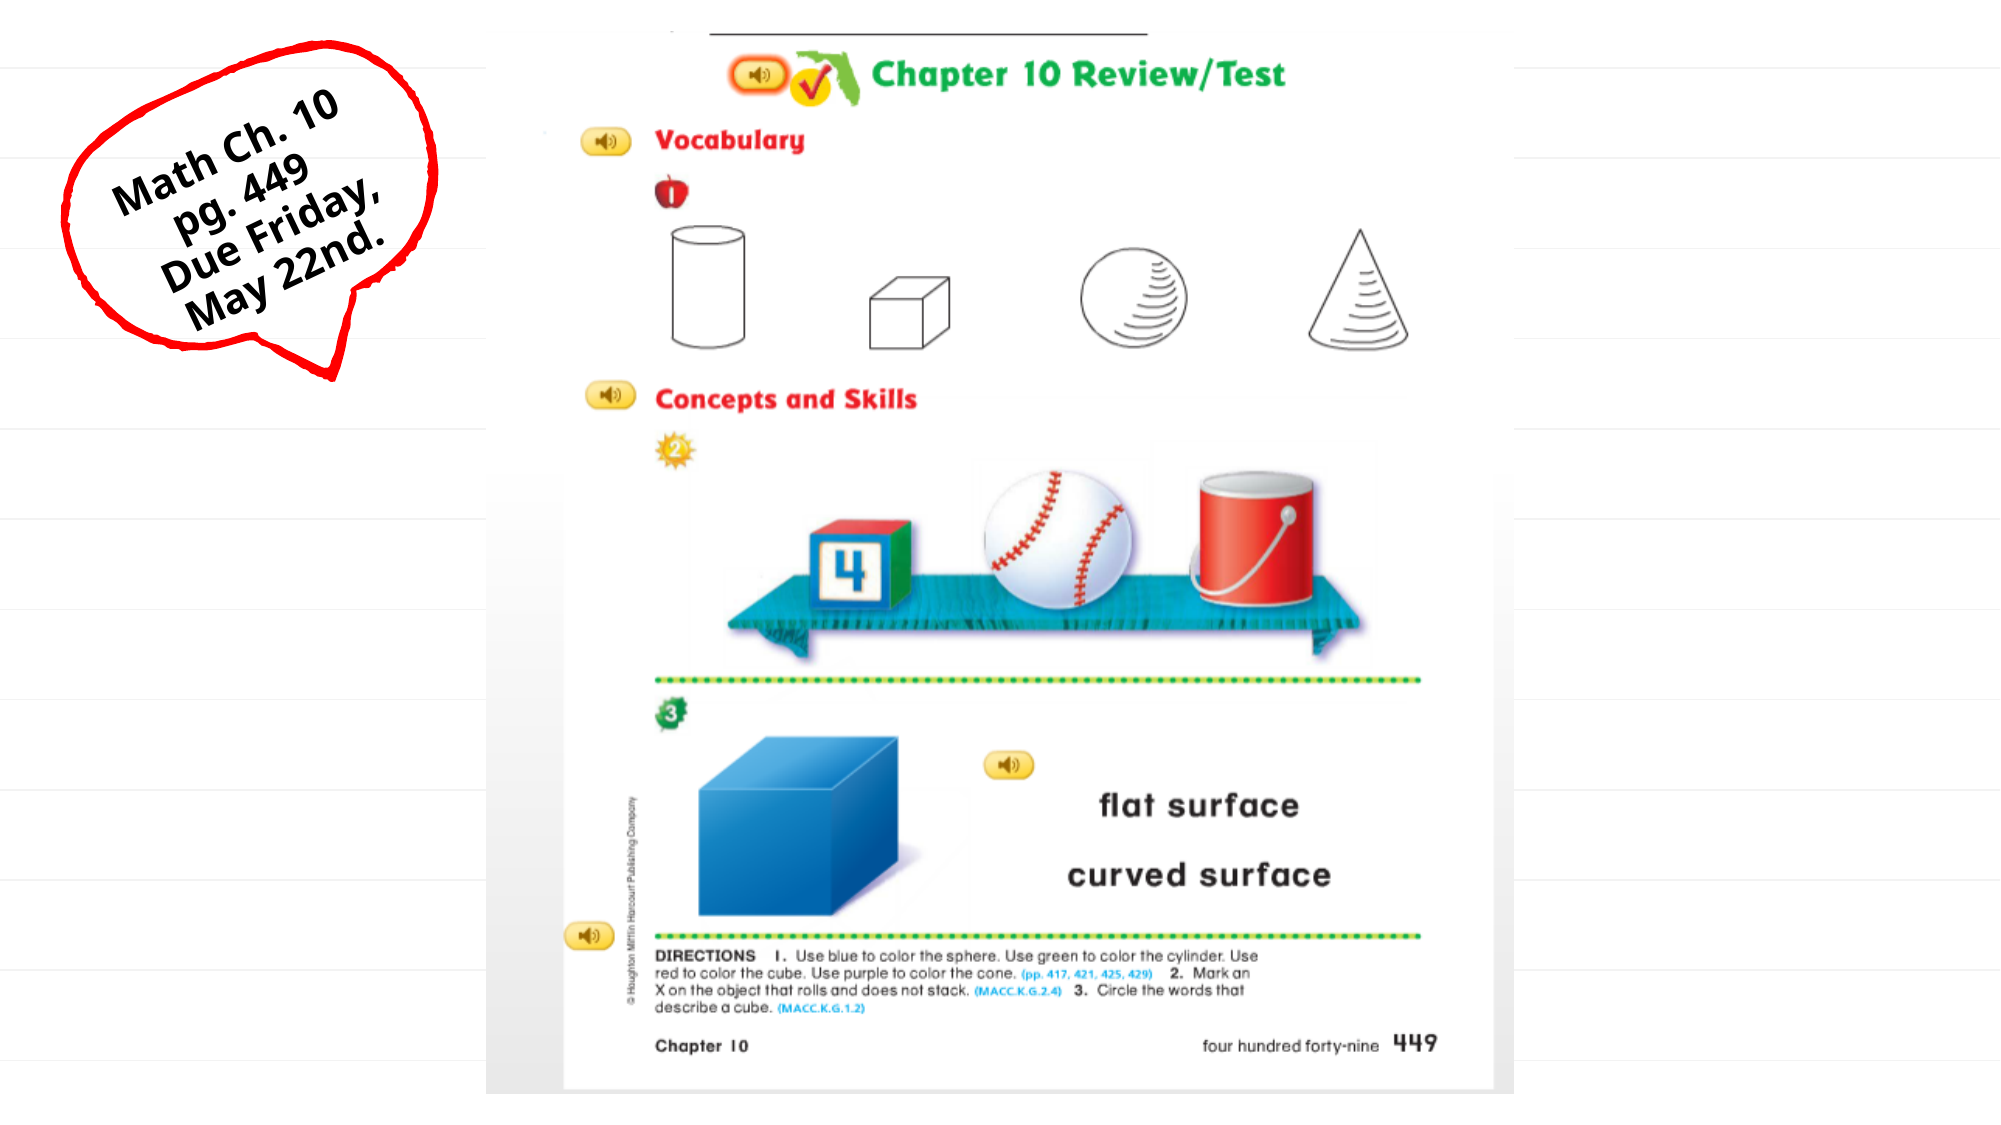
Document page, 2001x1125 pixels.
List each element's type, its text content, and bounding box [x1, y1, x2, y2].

text_box Math Ch. 10 pg. 449 Due Friday, May 22nd. [69, 57, 402, 285]
picture [486, 31, 1514, 1094]
text_box [60, 40, 439, 382]
